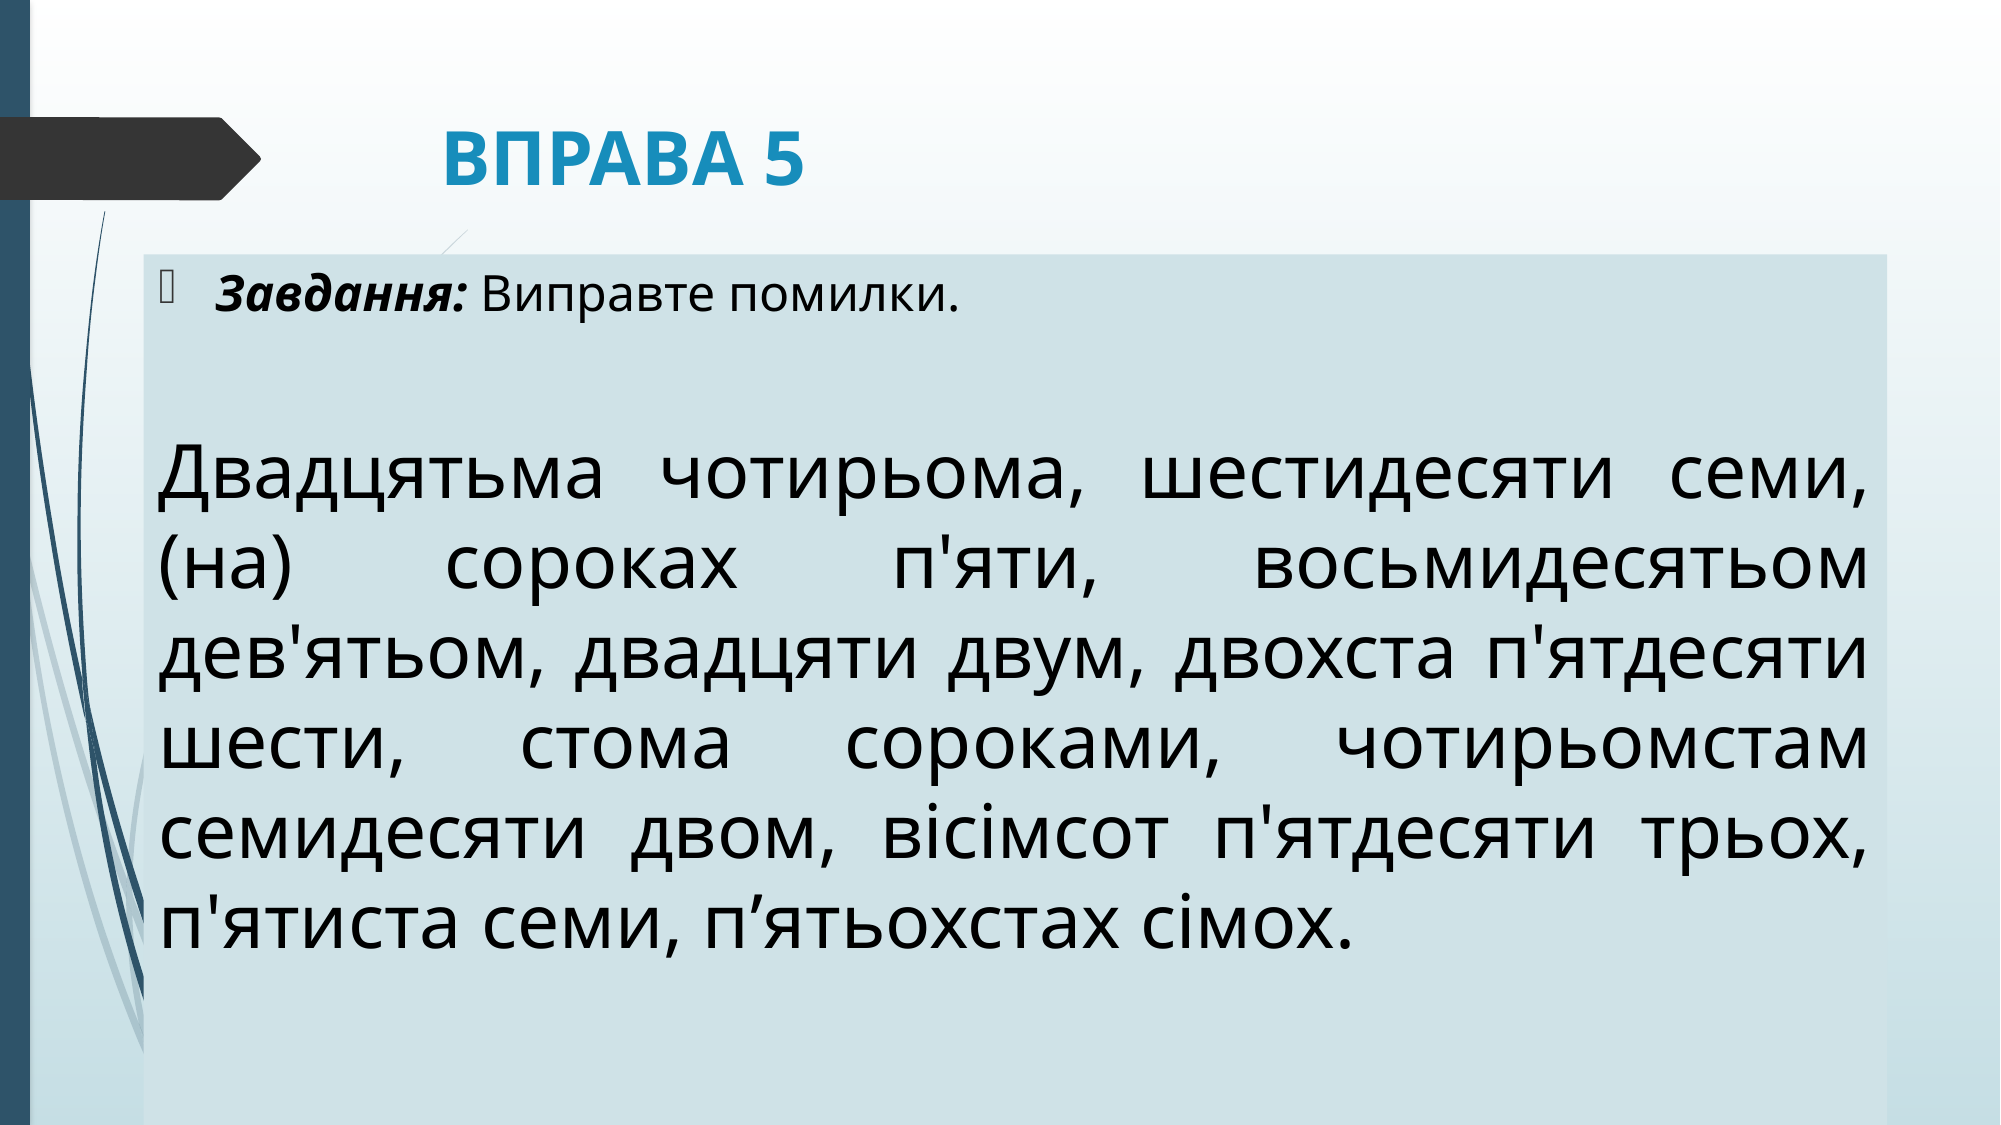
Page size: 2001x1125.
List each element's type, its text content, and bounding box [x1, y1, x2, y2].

title ВПРАВА 5 [425, 102, 1888, 254]
list Завдання: Виправте помилки. Двадцятьма чотирьома, шестидесяти семи, (на) сороках п'яти, восьмидесятьом дев'ятьом, двадцяти двум, двохста п'ятдесяти шести, стома сороками, чотирьомстам семидесяти двом, вісімсот п'ятдесяти трьох, п'ятиста семи, п’ятьохстах сімох. [143, 254, 1888, 1125]
